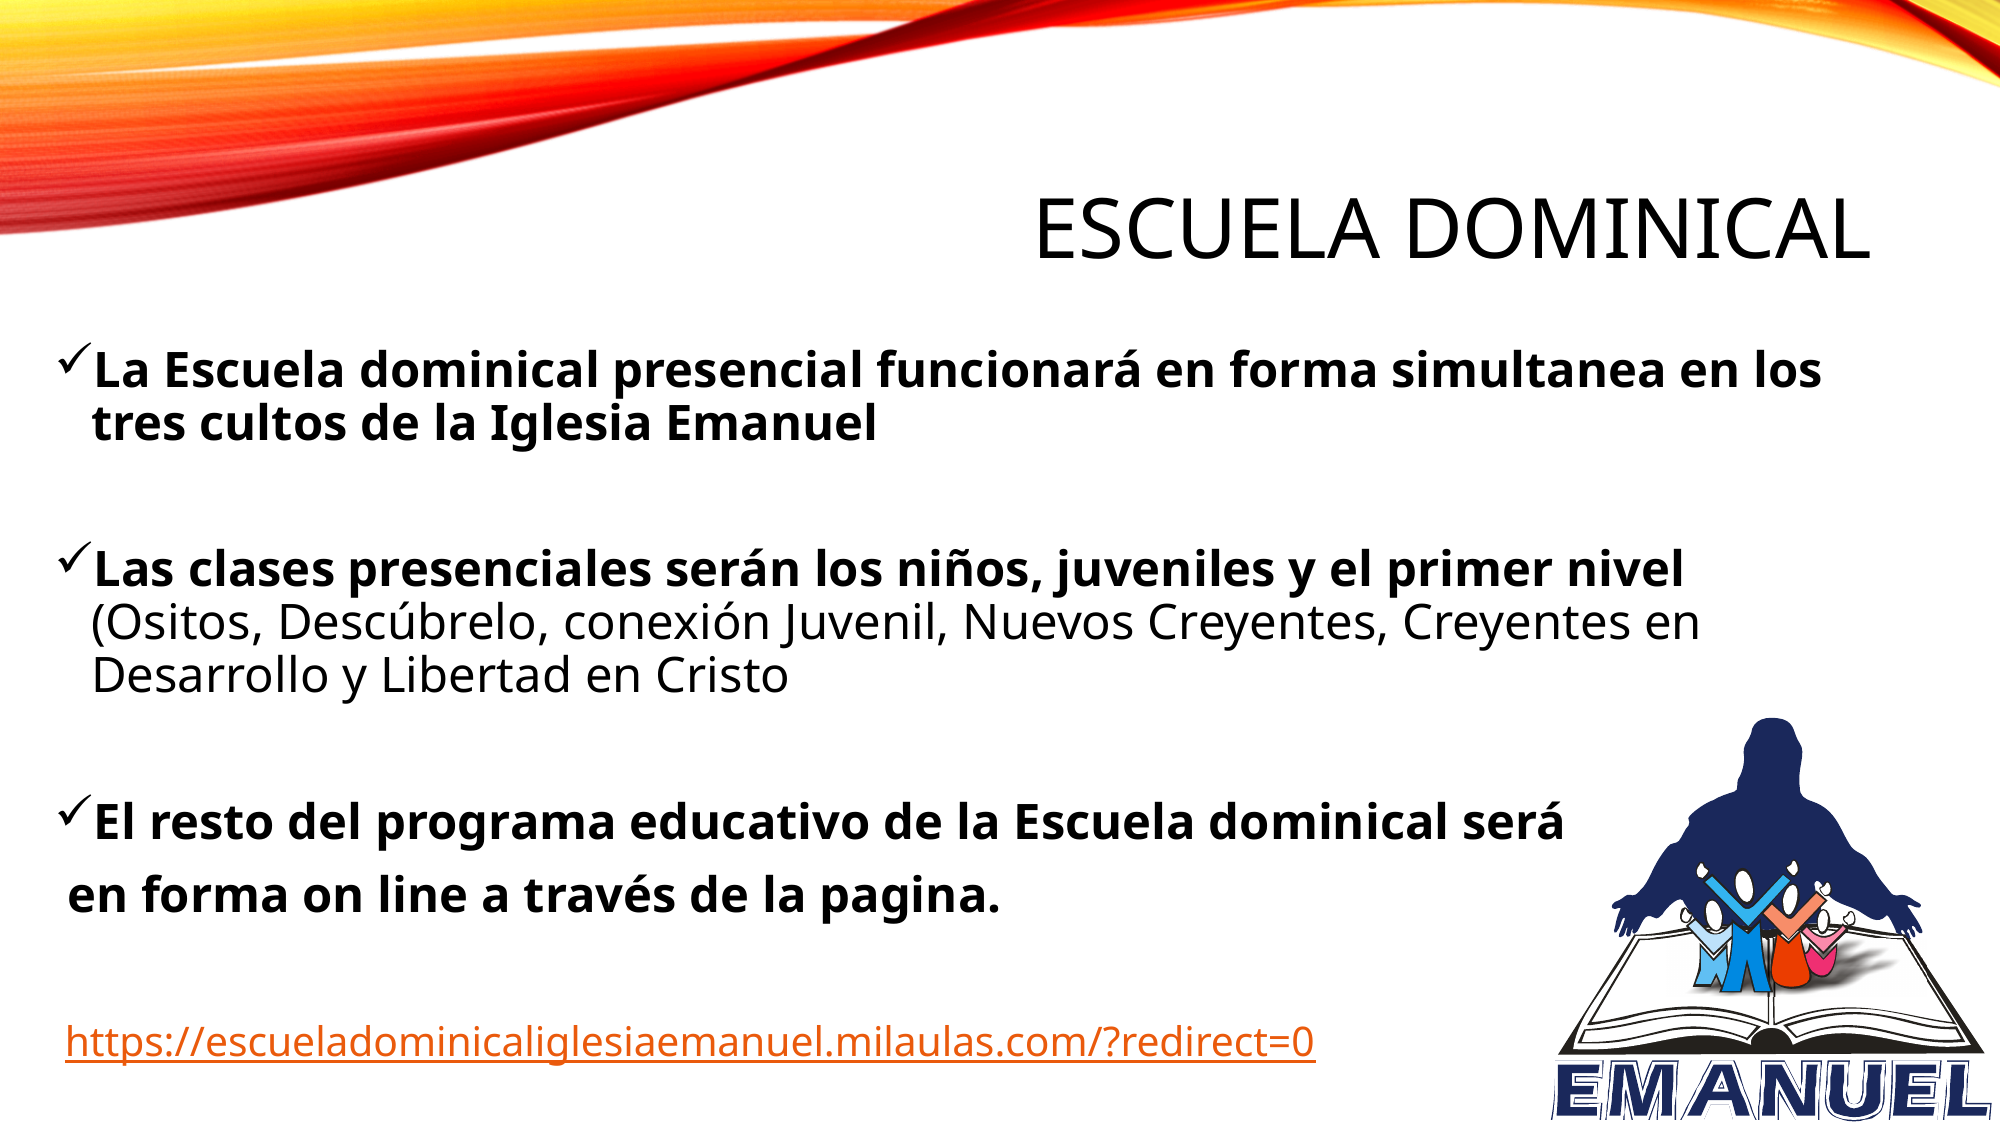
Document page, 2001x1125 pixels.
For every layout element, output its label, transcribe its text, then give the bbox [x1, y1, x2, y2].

list La Escuela dominical presencial funcionará en forma simultanea en los tres cultos de la Iglesia Emanuel Las clases presenciales serán los niños, juveniles y el primer nivel (Ositos, Descúbrelo, conexión Juvenil, Nuevos Creyentes, Creyentes en Desarrollo y Libertad en Cristo El resto del programa educativo de la Escuela dominical será en forma on line a través de la pagina. https://escueladominicaliglesiaemanuel.milaulas.com/?redirect=0 [39, 337, 1888, 1077]
picture [0, 0, 2000, 237]
title ESCUELA DOMINICAL [474, 125, 1888, 338]
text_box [1549, 716, 1994, 1123]
